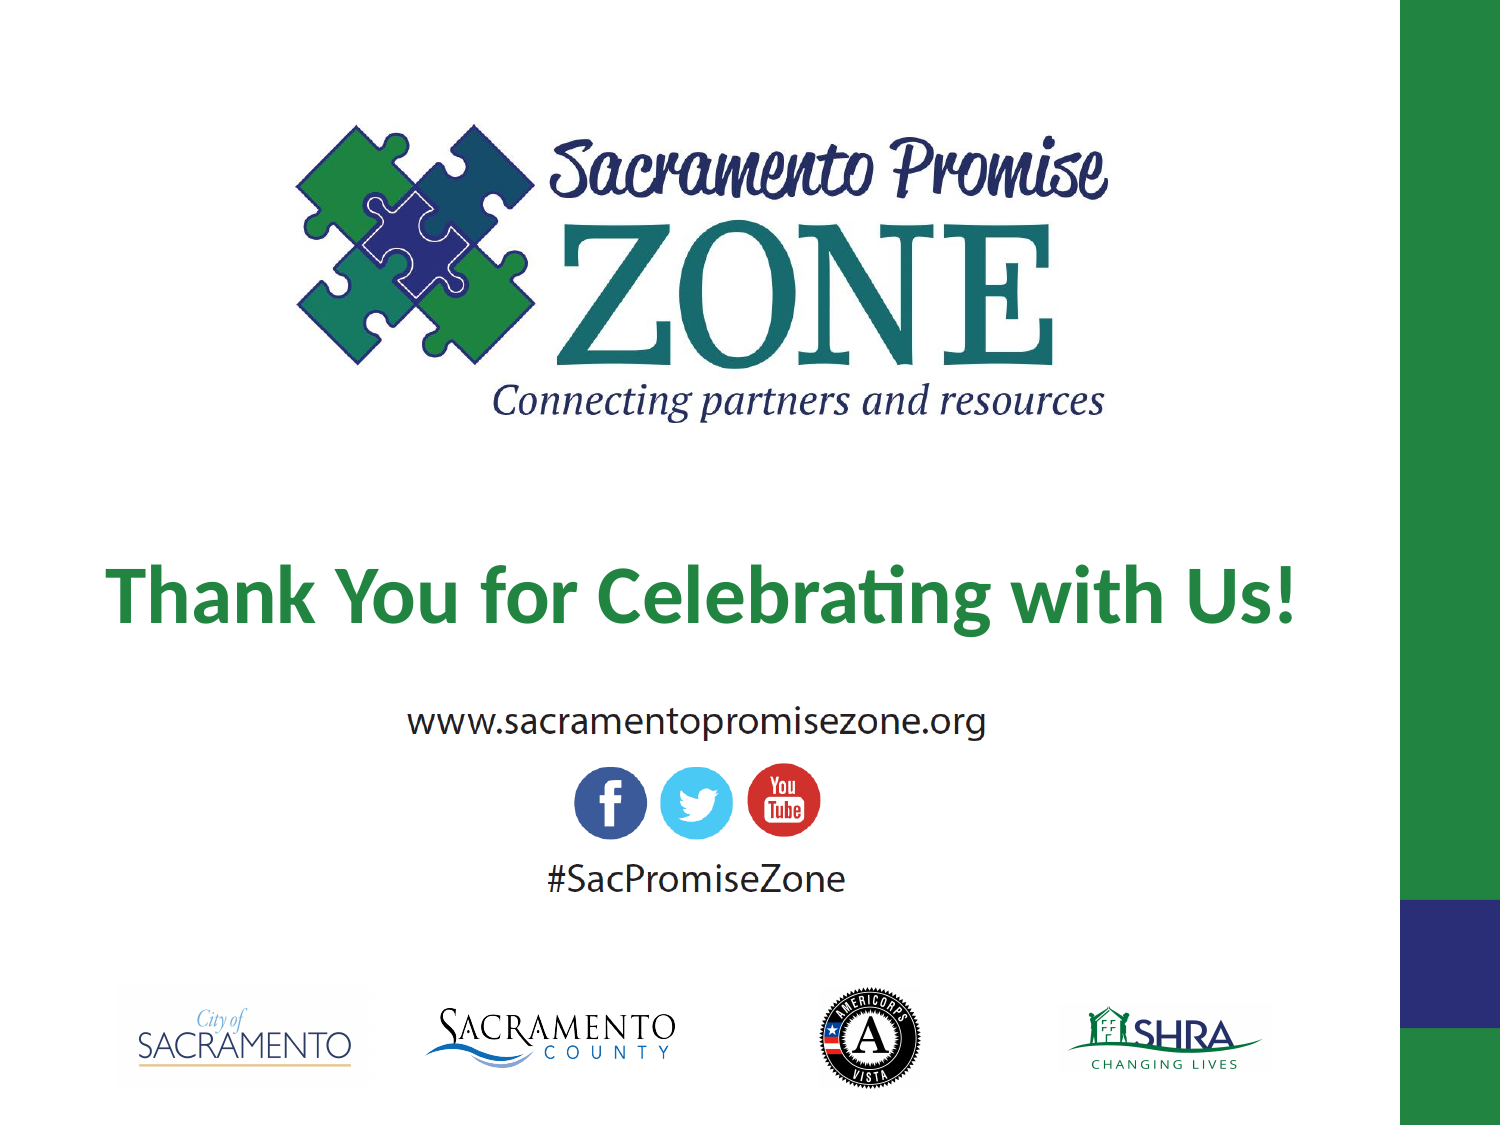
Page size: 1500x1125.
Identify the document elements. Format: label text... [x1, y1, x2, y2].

text_box [1400, 899, 1500, 1029]
picture [1058, 1003, 1273, 1073]
picture [424, 1008, 676, 1068]
text_box [1400, 1029, 1500, 1125]
picture [294, 124, 1111, 423]
text_box [1400, 0, 1500, 899]
text_box Thank You for Celebrating with Us! [34, 532, 1372, 820]
picture [819, 987, 921, 1089]
picture [116, 983, 374, 1093]
picture [395, 701, 1011, 916]
